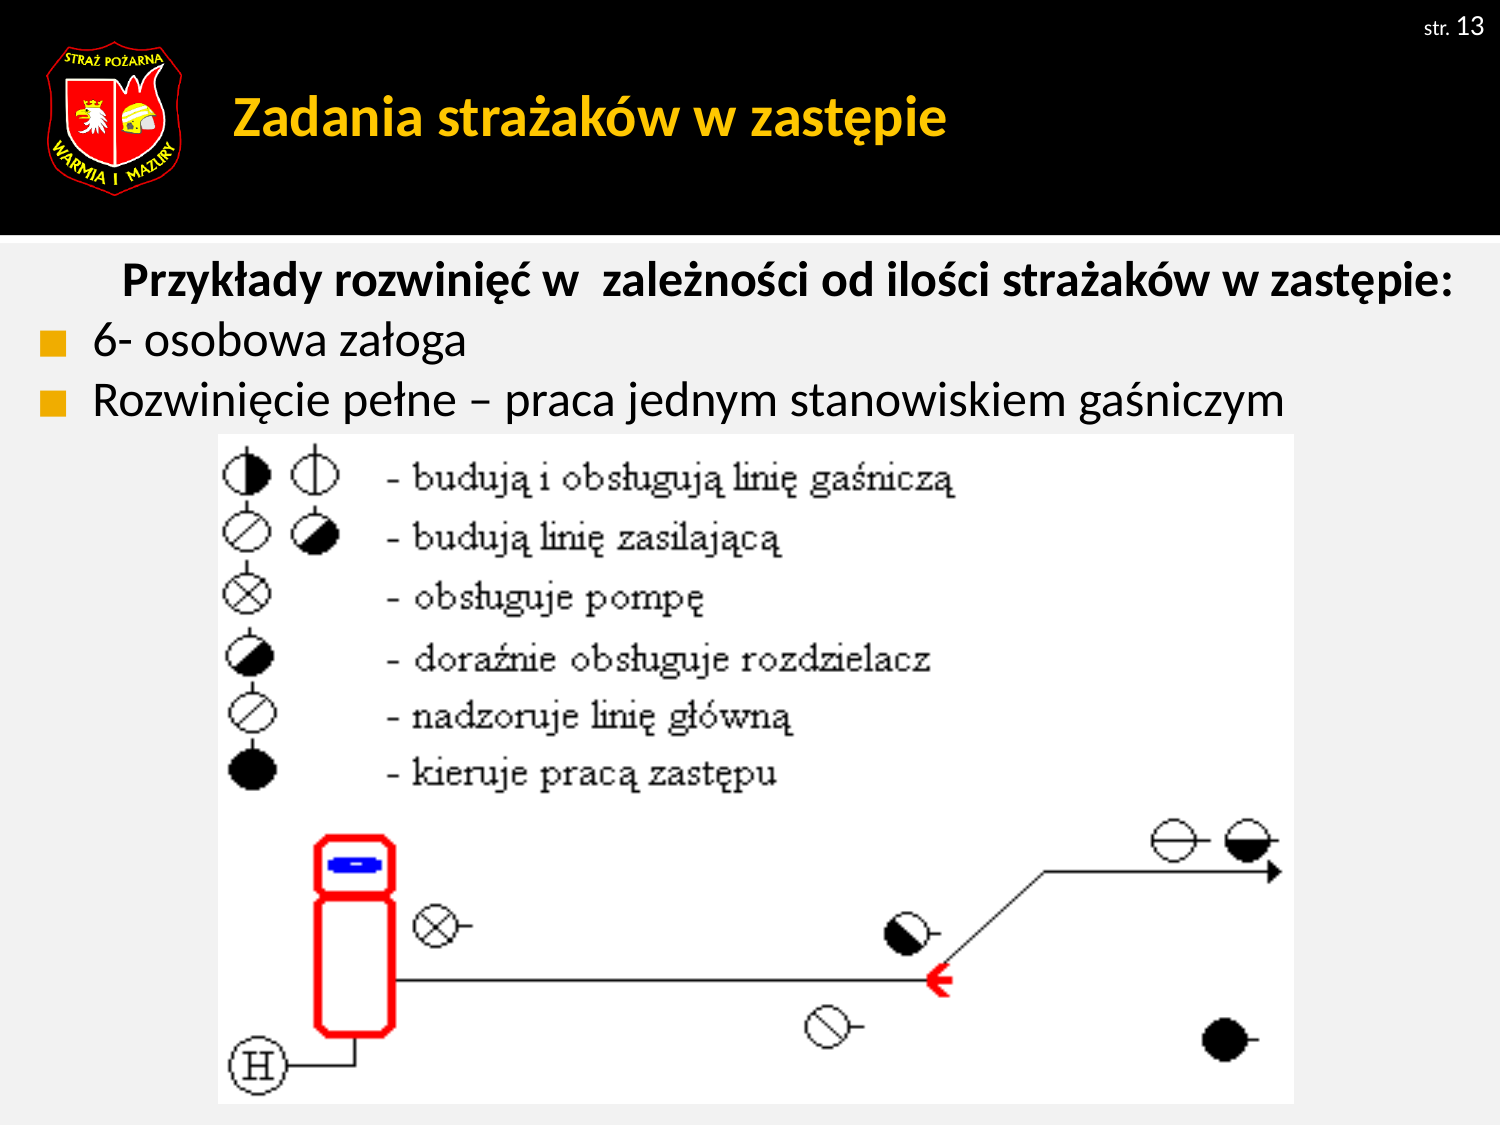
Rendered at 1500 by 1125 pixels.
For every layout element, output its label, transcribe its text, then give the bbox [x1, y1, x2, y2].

title Zadania strażaków w zastępie [218, 41, 1427, 185]
list Przykłady rozwinięć w zależności od ilości strażaków w zastępie: 6- osobowa załoga Rozwinięcie pełne – praca jednym stanowiskiem gaśniczym [0, 231, 1500, 439]
picture [218, 434, 1294, 1104]
picture [46, 41, 182, 196]
slide_number str. 13 [1404, 0, 1500, 41]
